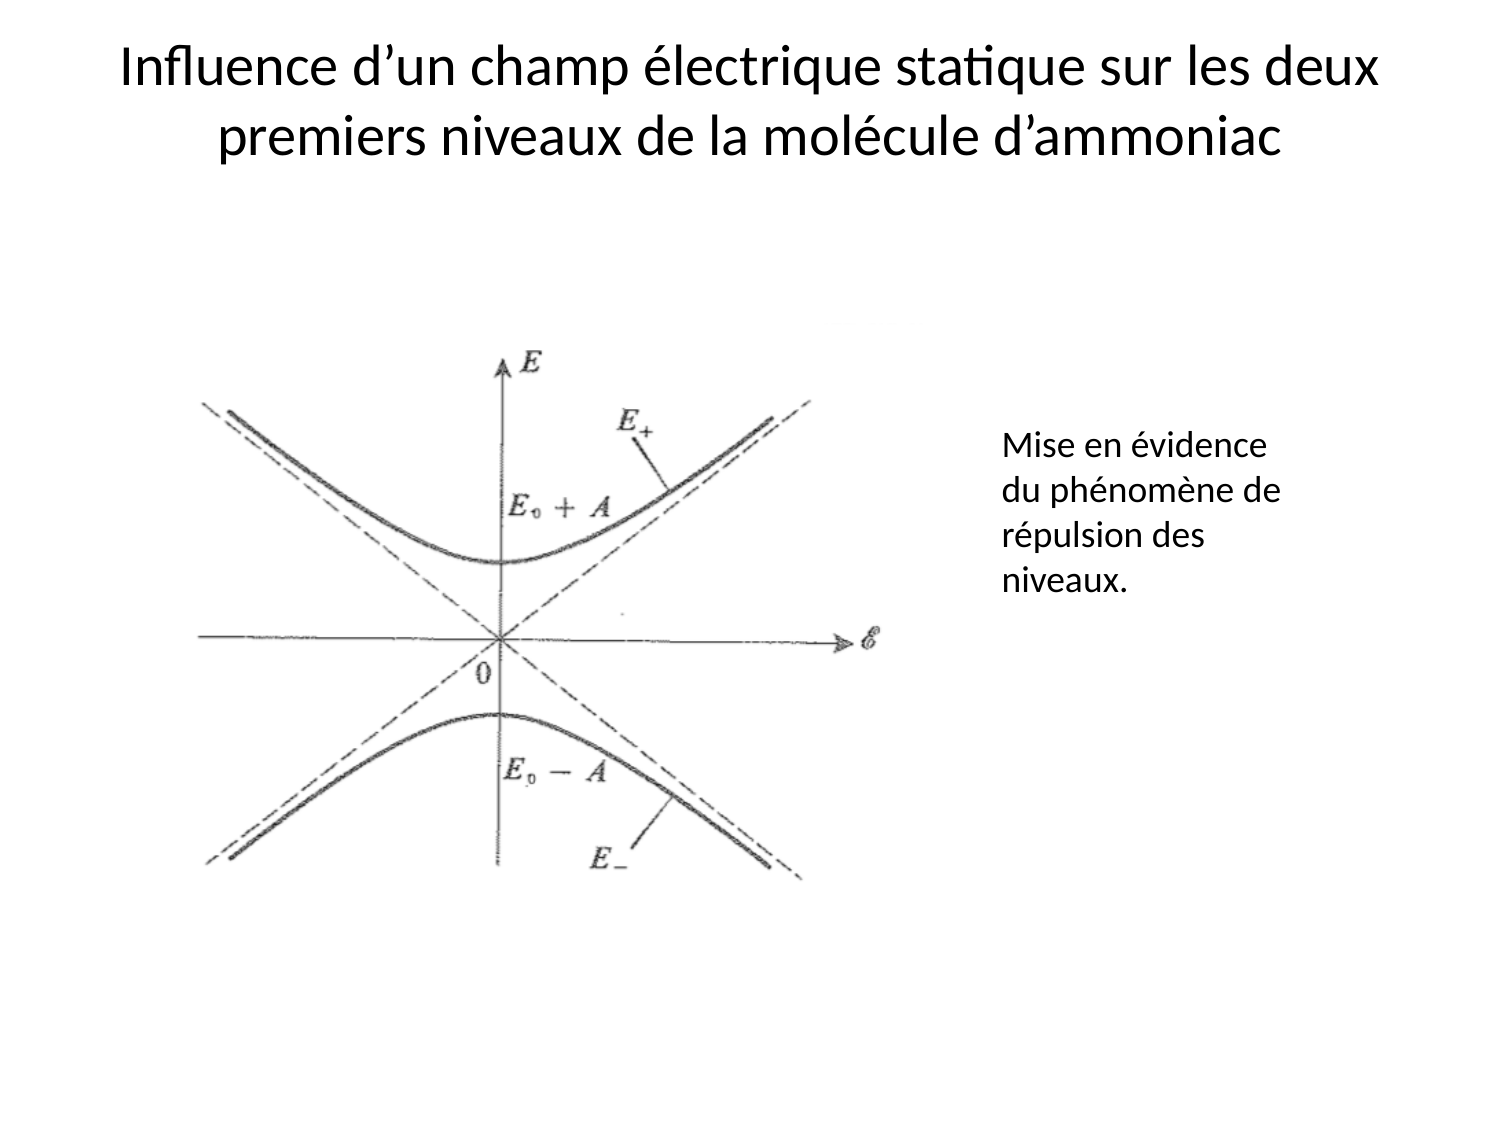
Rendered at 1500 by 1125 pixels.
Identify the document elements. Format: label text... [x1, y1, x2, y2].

text_box Mise en évidence du phénomène de répulsion des niveaux. [986, 412, 1314, 607]
title Influence d’un champ électrique statique sur les deux premiers niveaux de la molécule d’ammoniac [75, 3, 1425, 191]
picture [138, 323, 924, 906]
